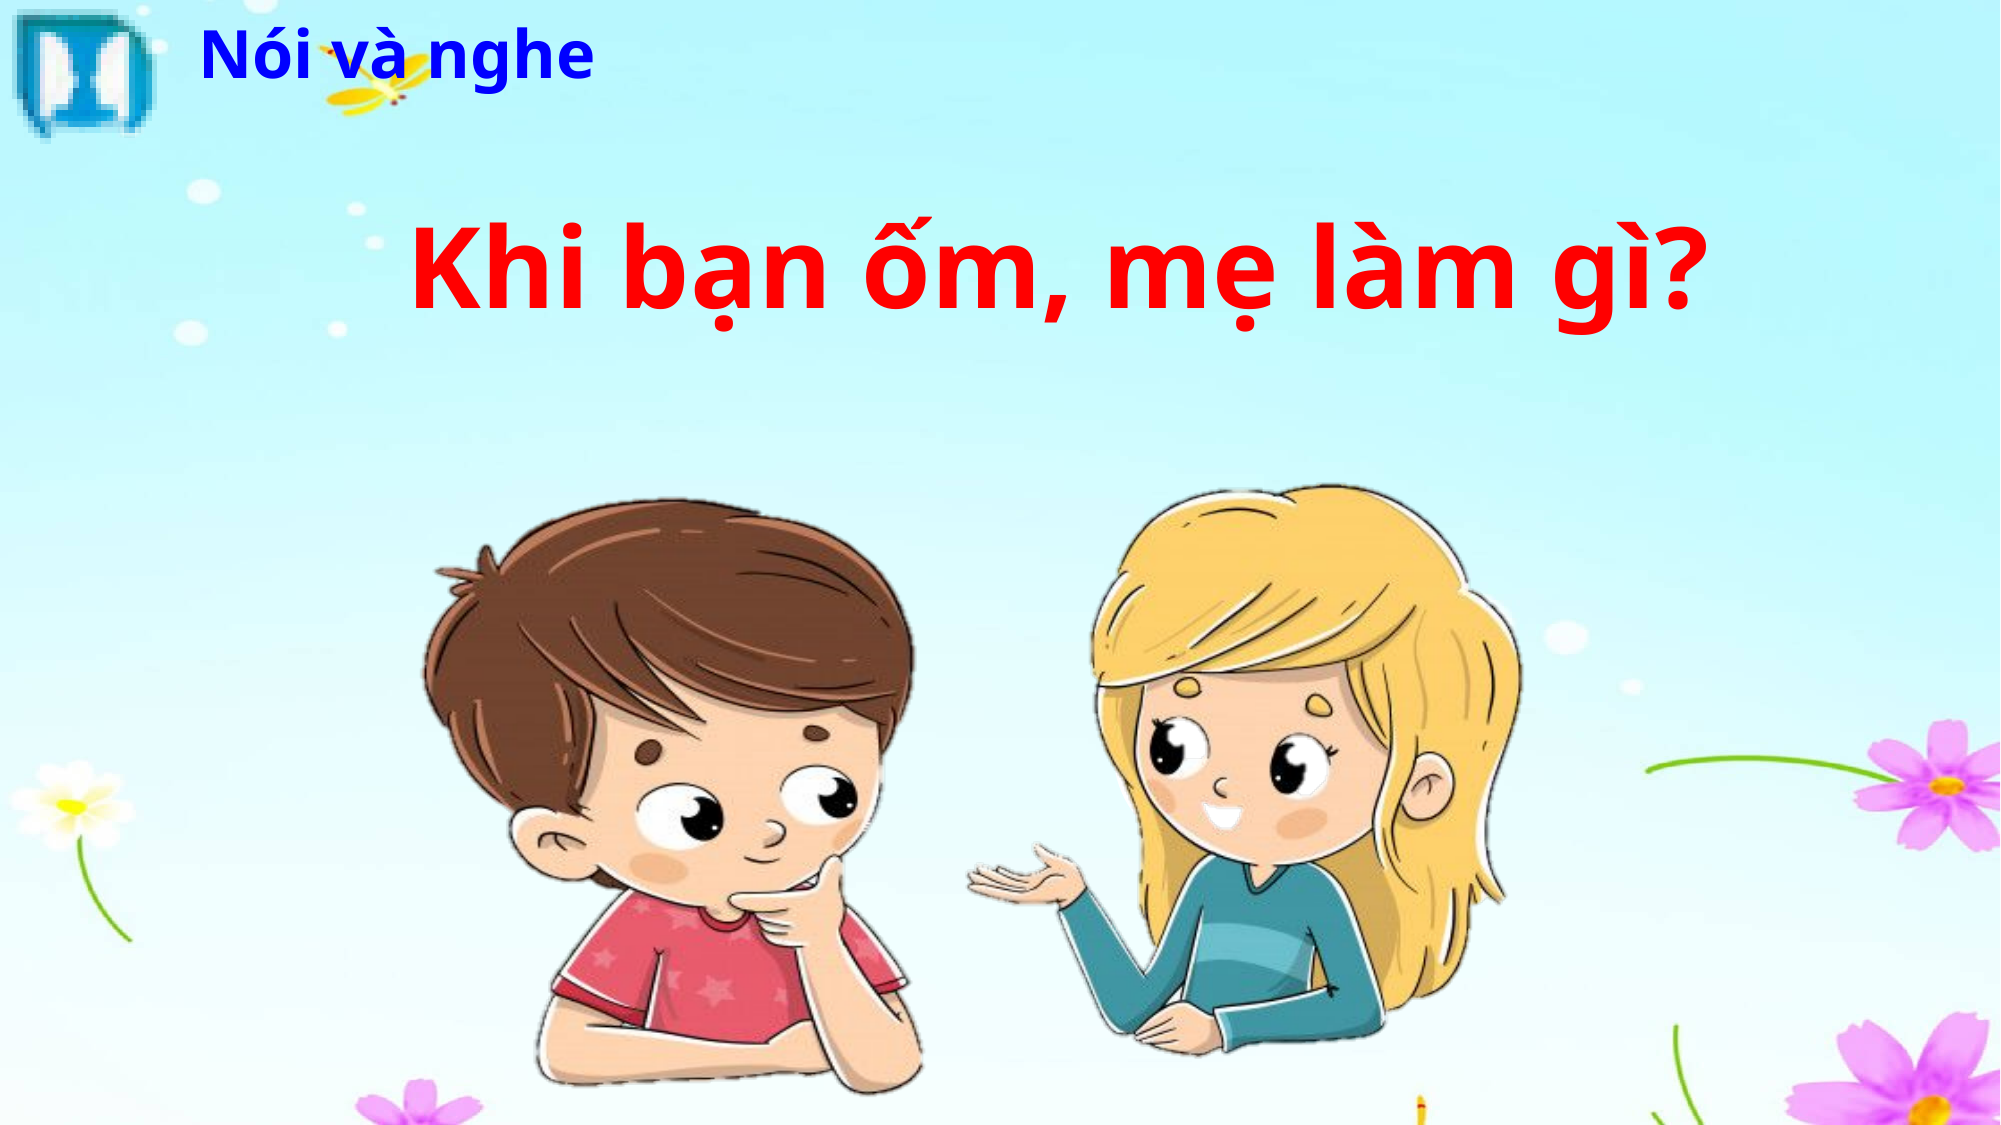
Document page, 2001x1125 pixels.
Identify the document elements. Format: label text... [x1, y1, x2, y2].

text_box Khi bạn ốm, mẹ làm gì? [392, 188, 1726, 339]
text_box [383, 365, 1698, 1125]
text_box Nói và nghe [183, 4, 612, 100]
picture [0, 0, 2001, 1125]
